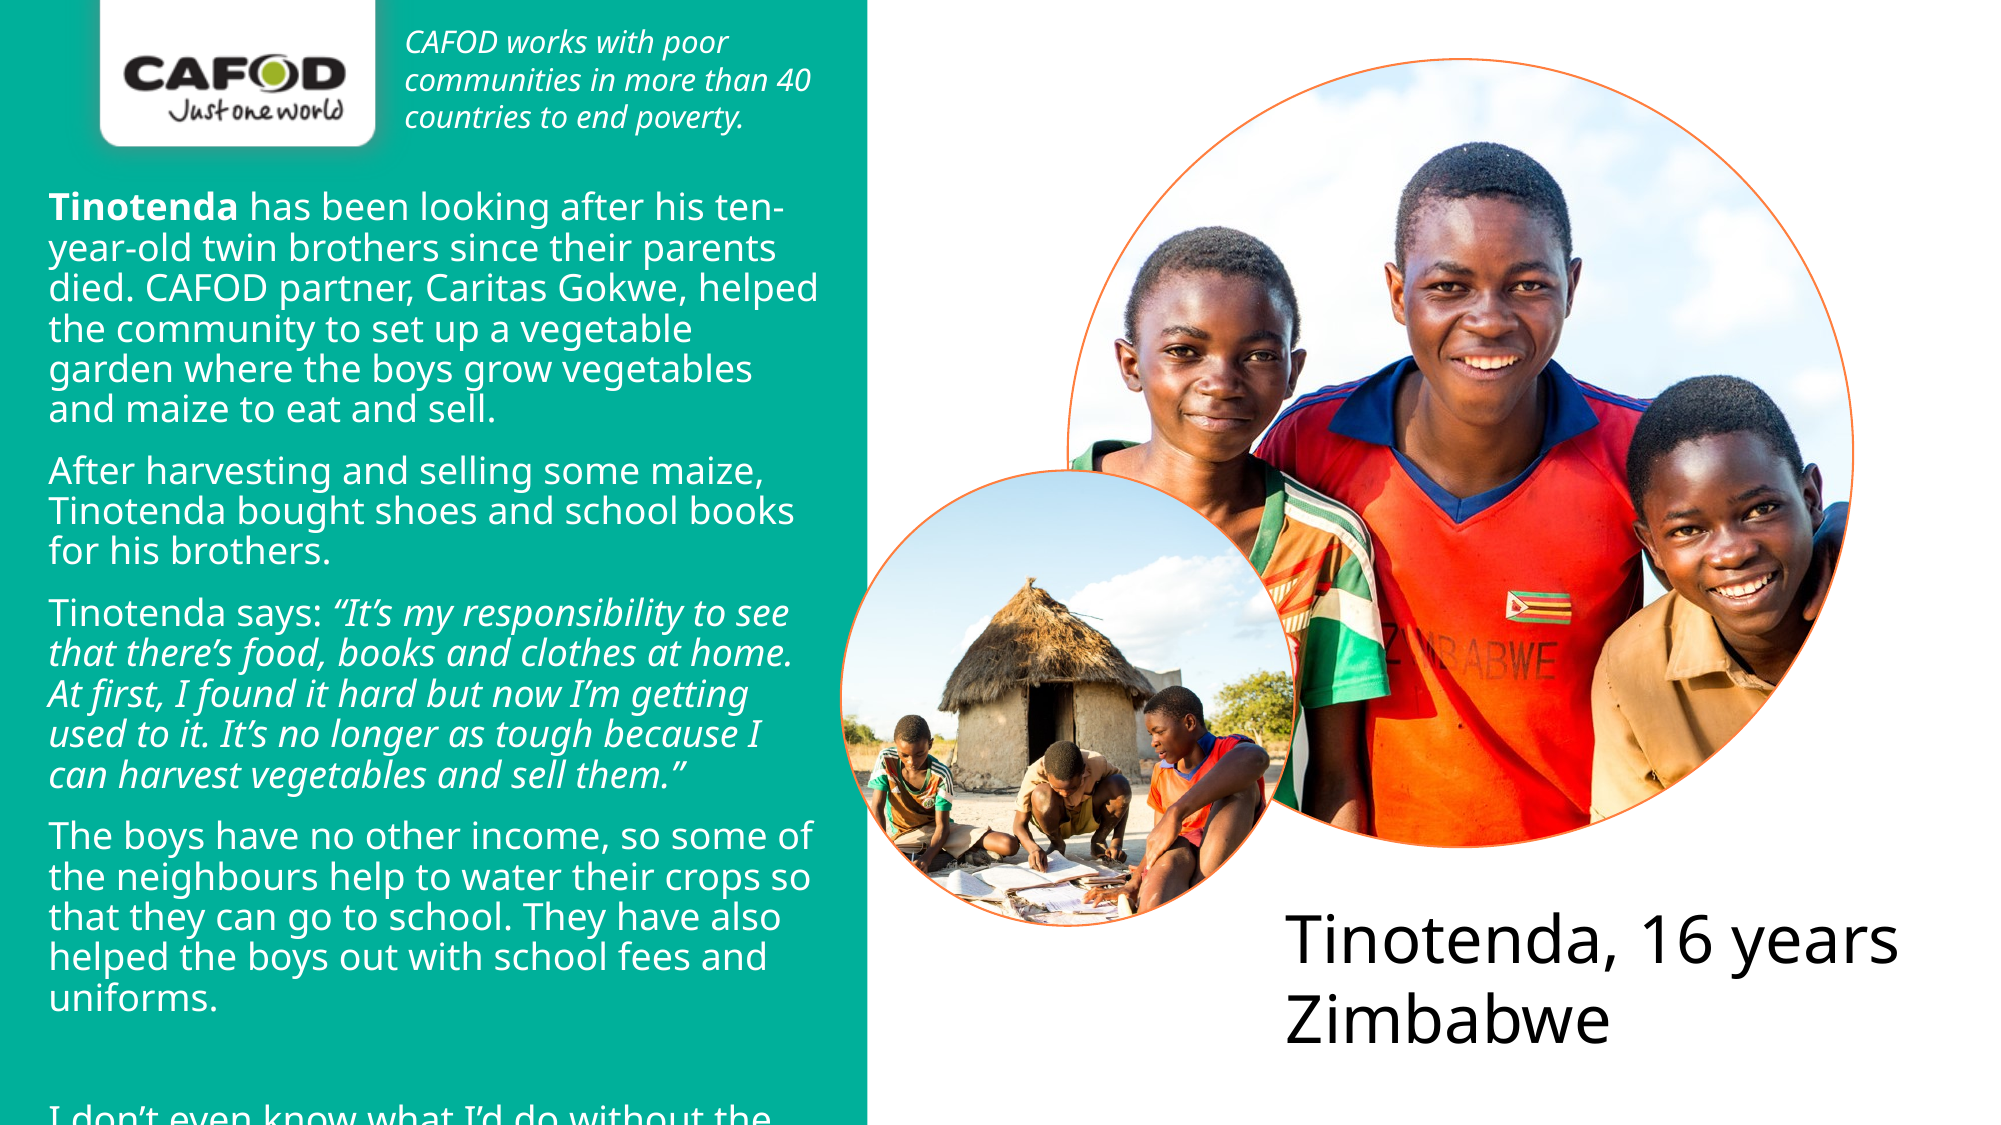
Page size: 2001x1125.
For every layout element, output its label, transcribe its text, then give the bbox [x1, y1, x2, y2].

text_box CAFOD works with poor communities in more than 40 countries to end poverty. [418, 15, 874, 143]
text_box [1066, 58, 1855, 849]
text_box [841, 469, 1296, 927]
text_box [0, 0, 868, 1125]
text_box Tinotenda, 16 years Zimbabwe [1271, 889, 1917, 1064]
picture [61, 0, 418, 186]
text_box Tinotenda has been looking after his ten-year-old twin brothers since their parents died. CAFOD partner, Caritas Gokwe, helped the community to set up a vegetable garden where the boys grow vegetables and maize to eat and sell. After harvesting and selling some maize, Tinotenda bought shoes and school books for his brothers. Tinotenda says: “It’s my responsibility to see that there’s food, books and clothes at home. At first, I found it hard but now I’m getting used to it. It’s no longer as tough because I can harvest vegetables and sell them.” The boys have no other income, so some of the neighbours help to water their crops so that they can go to school. They have also helped the boys out with school fees and uniforms. I don’t even know what I’d do without the garden. It would be hard for me. . [33, 180, 841, 1122]
